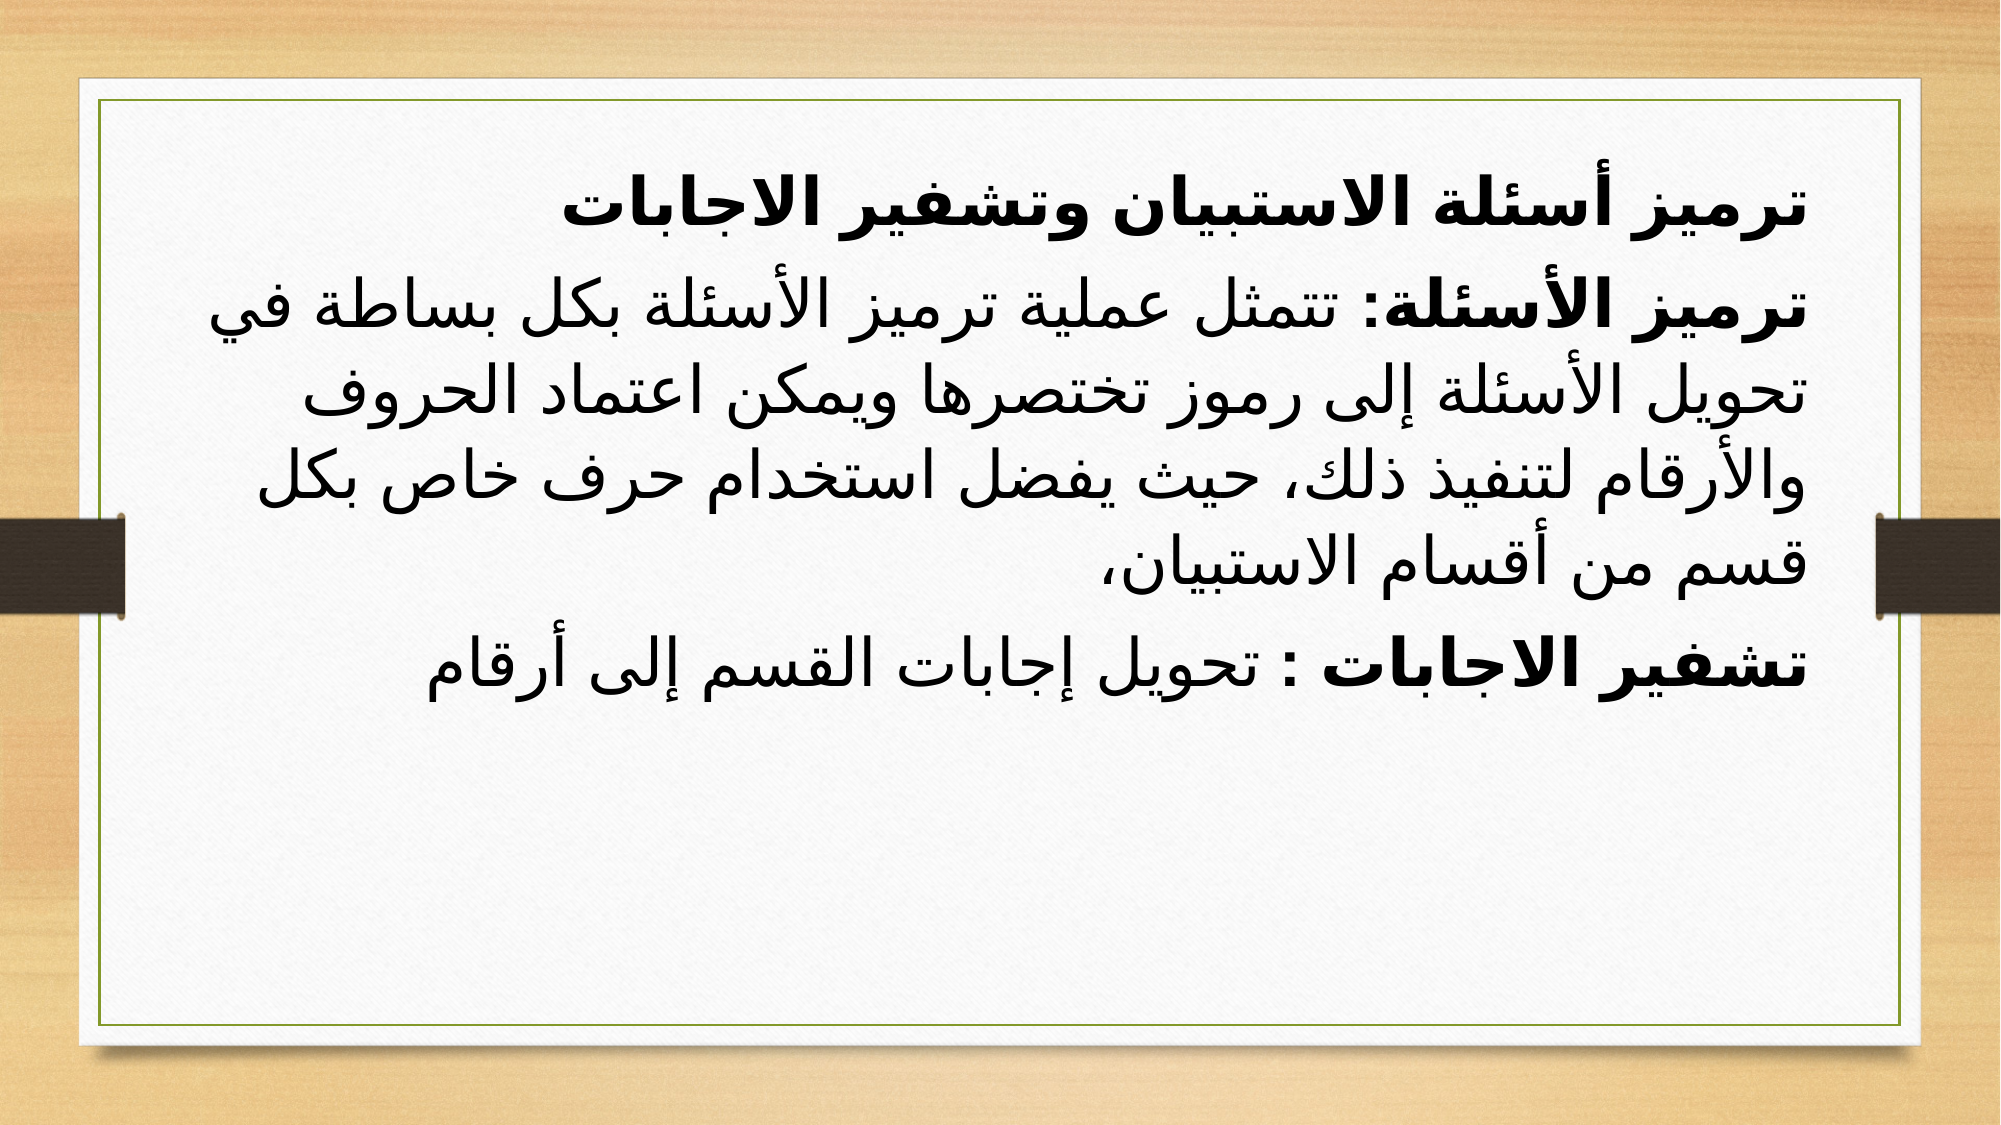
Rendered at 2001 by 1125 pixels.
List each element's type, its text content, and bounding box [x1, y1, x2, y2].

picture [0, 0, 2001, 1125]
text_box ترميز أسئلة الاستبيان وتشفير الاجابات ترميز الأسئلة: تتمثل عملية ترميز الأسئلة بكل بساطة في تحويل الأسئلة إلى رموز تختصرها ويمكن اعتماد الحروف والأرقام لتنفيذ ذلك، حيث يفضل استخدام حرف خاص بكل قسم من أقسام الاستبيان، تشفير الاجابات : تحويل إجابات القسم إلى أرقام [128, 146, 1826, 810]
